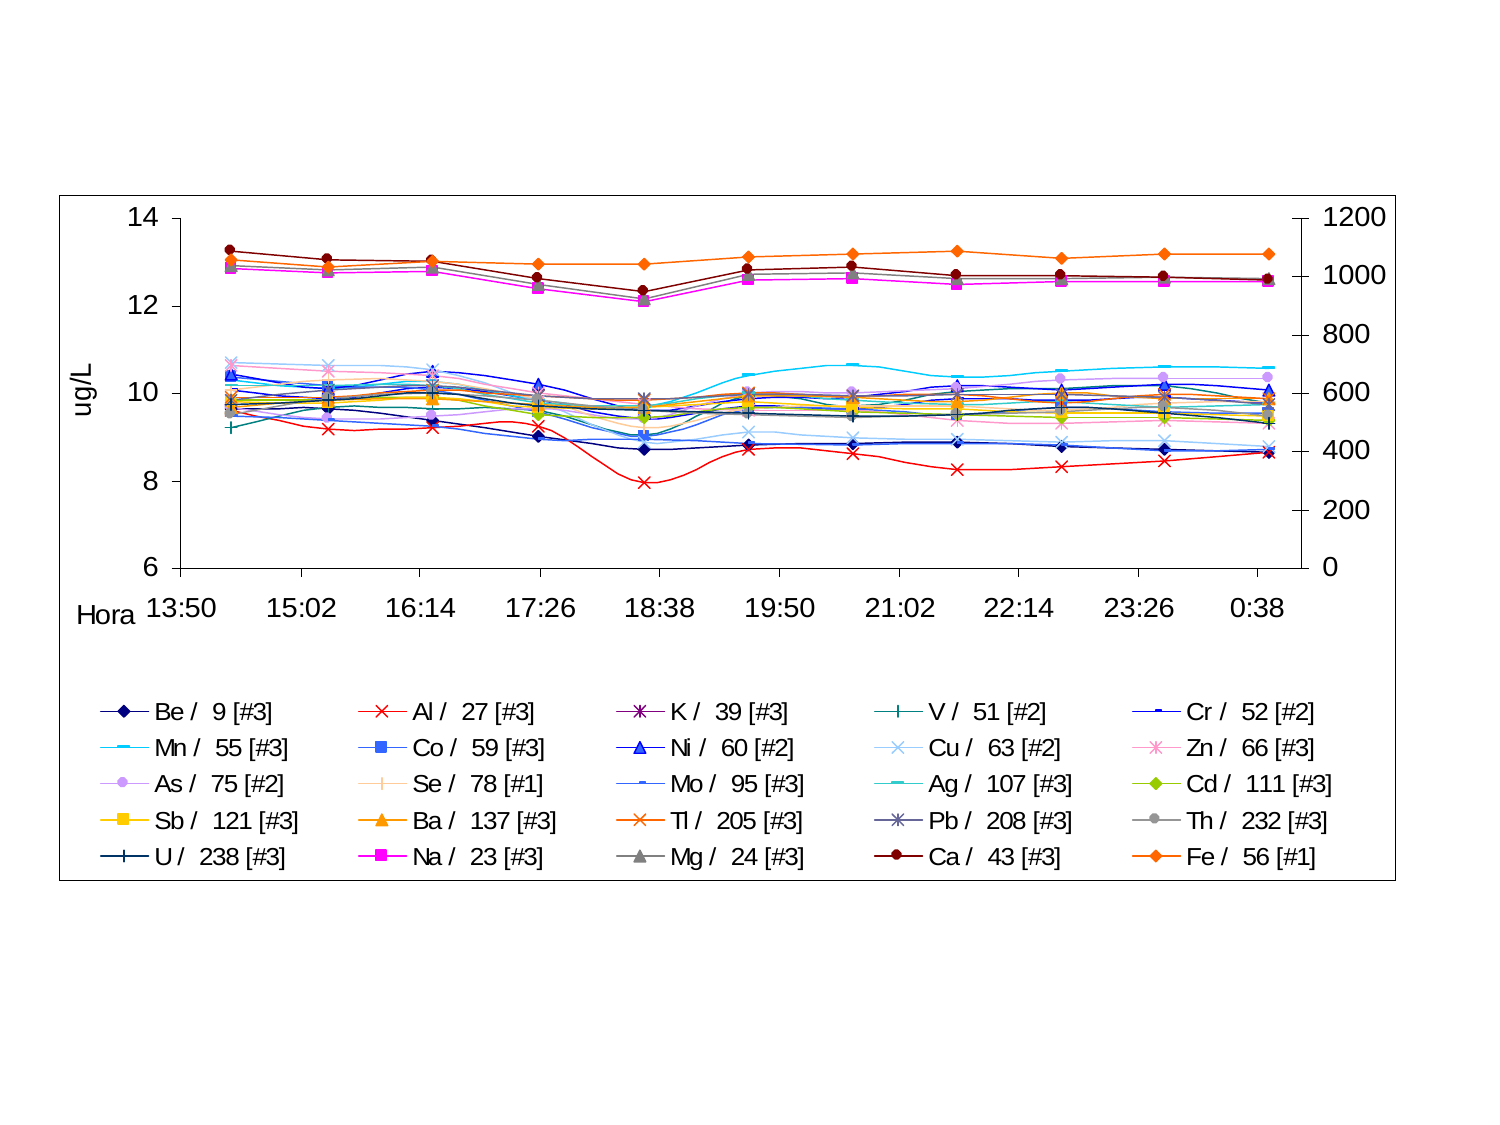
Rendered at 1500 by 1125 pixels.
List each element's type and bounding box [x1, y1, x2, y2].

picture [48, 184, 1407, 891]
